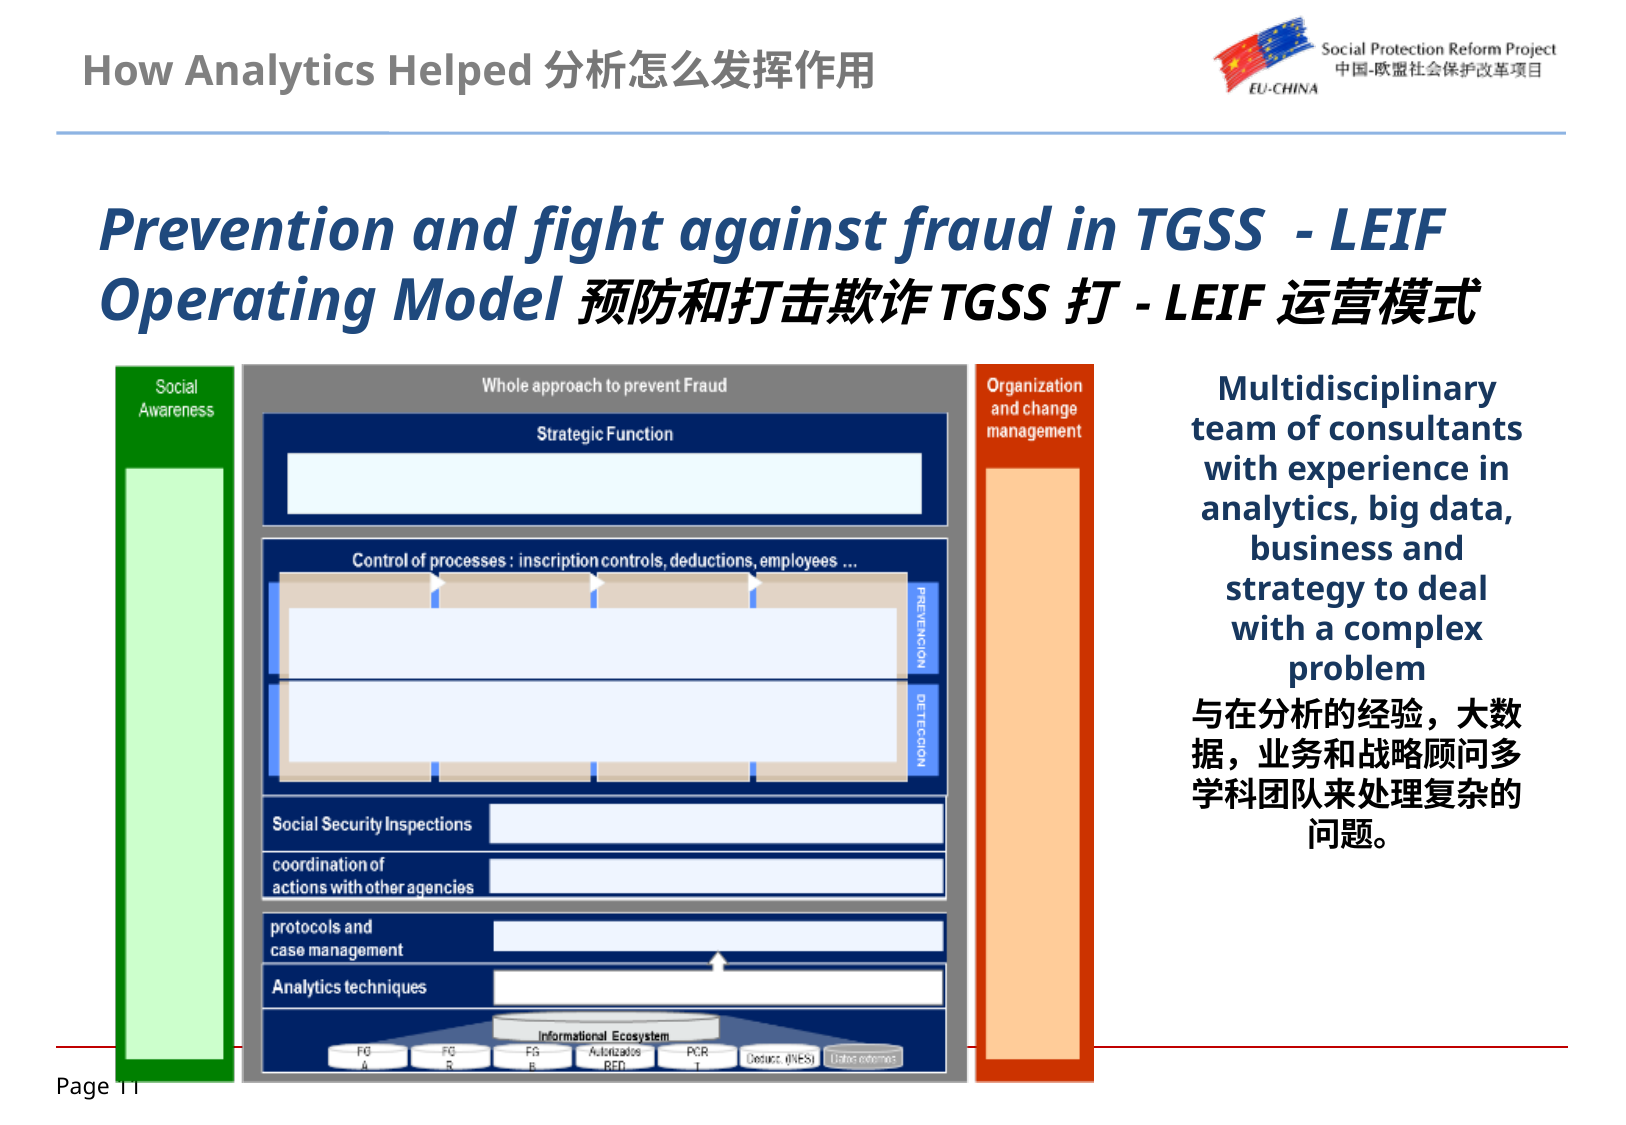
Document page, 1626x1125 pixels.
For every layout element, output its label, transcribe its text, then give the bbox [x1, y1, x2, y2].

list Multidisciplinary team of consultants with experience in analytics, big data, business and strategy to deal with a complex problem 与在分析的经验，大数据，业务和战略顾问多学科团队来处理复杂的问题。 [1170, 215, 1544, 1005]
list Prevention and fight against fraud in TGSS - LEIF Operating Model预防和打击欺诈TGSS打 - LEIF运营模式 [83, 184, 1542, 279]
picture [108, 364, 1095, 1083]
title How Analytics Helped分析怎么发挥作用 [81, 13, 1544, 106]
picture [1206, 10, 1567, 99]
